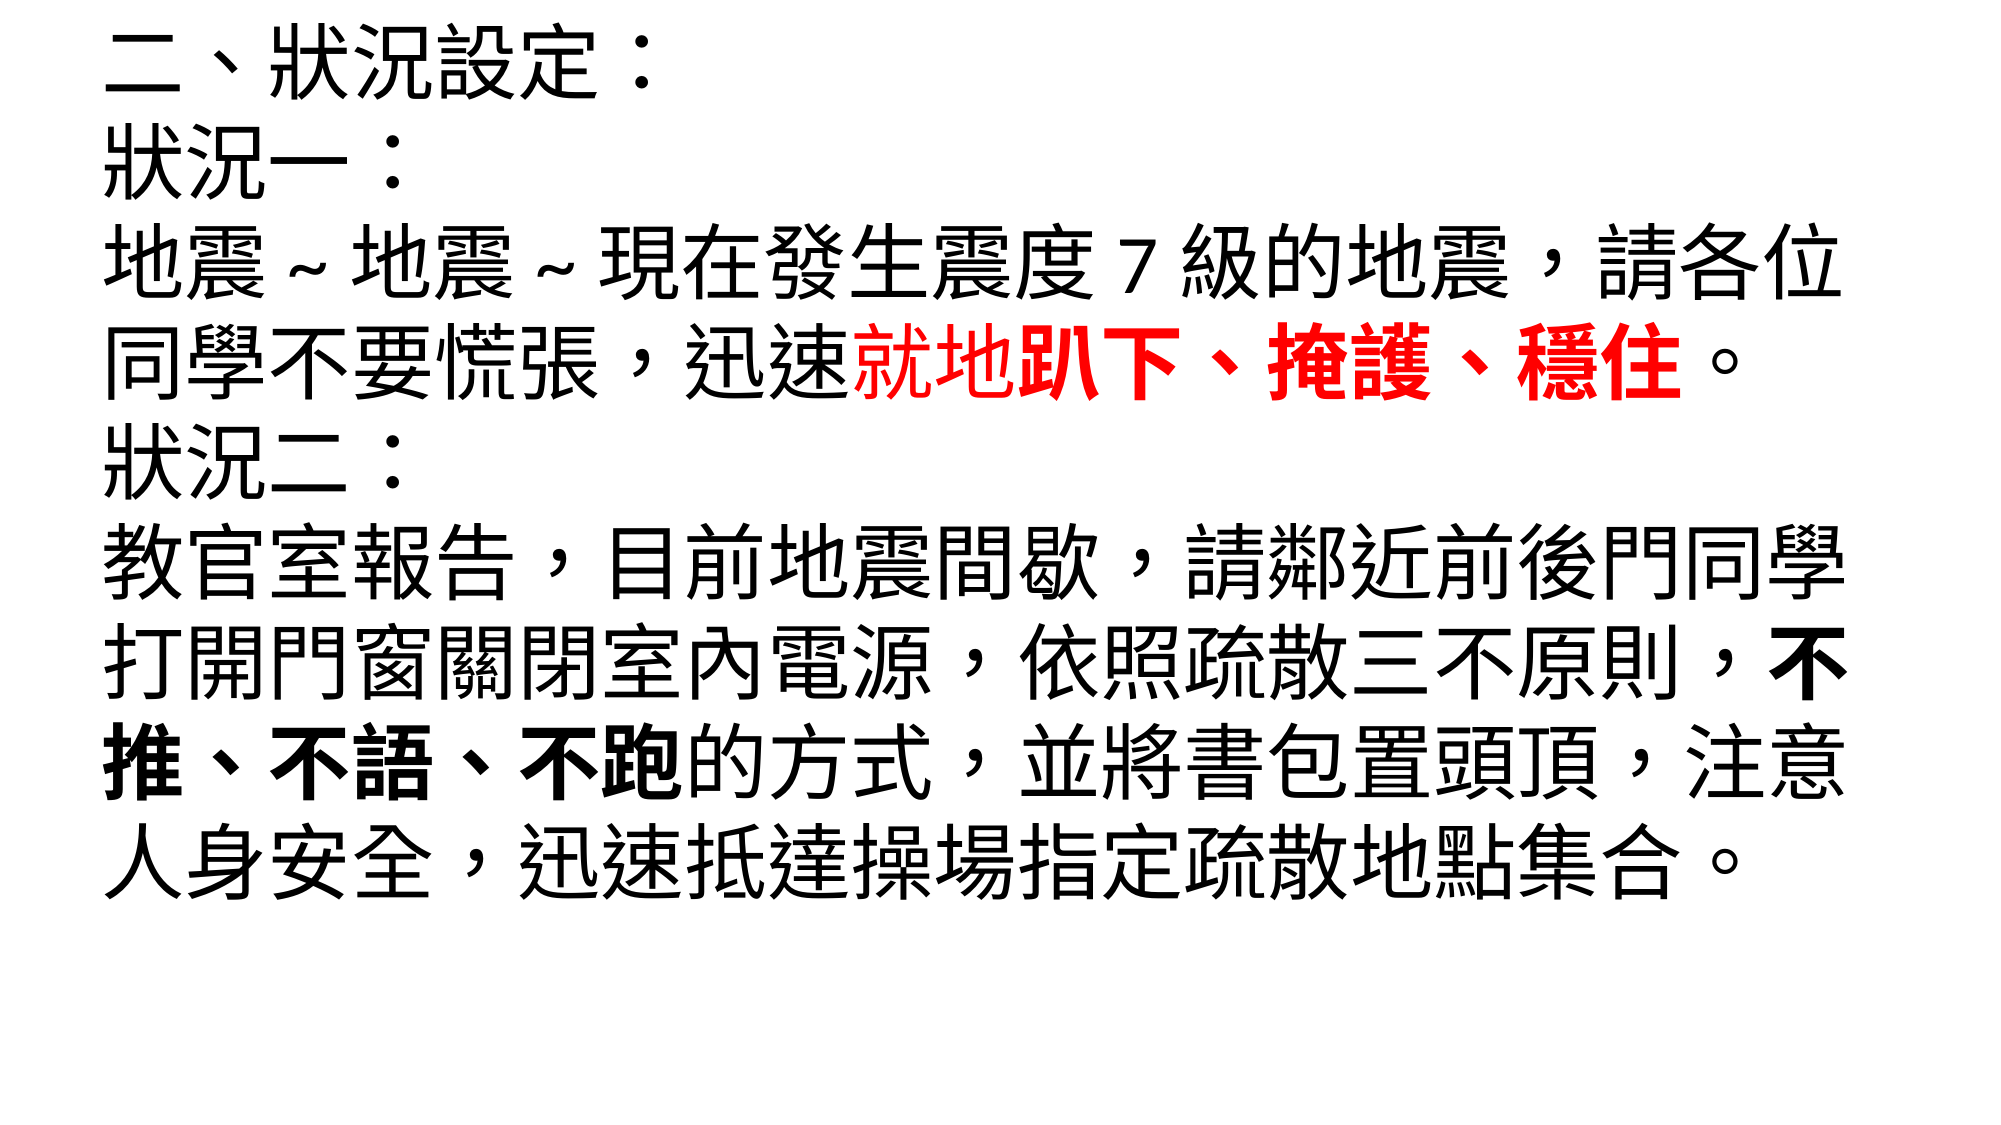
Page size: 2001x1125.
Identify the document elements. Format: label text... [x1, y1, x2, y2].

text_box 二、狀況設定： 狀況一： 地震~地震~現在發生震度7級的地震，請各位同學不要慌張，迅速就地趴下、掩護、穩住。 狀況二： 教官室報告，目前地震間歇，請鄰近前後門同學打開門窗關閉室內電源，依照疏散三不原則，不推、不語、不跑的方式，並將書包置頭頂，注意人身安全，迅速抵達操場指定疏散地點集合。 [86, 2, 1933, 918]
